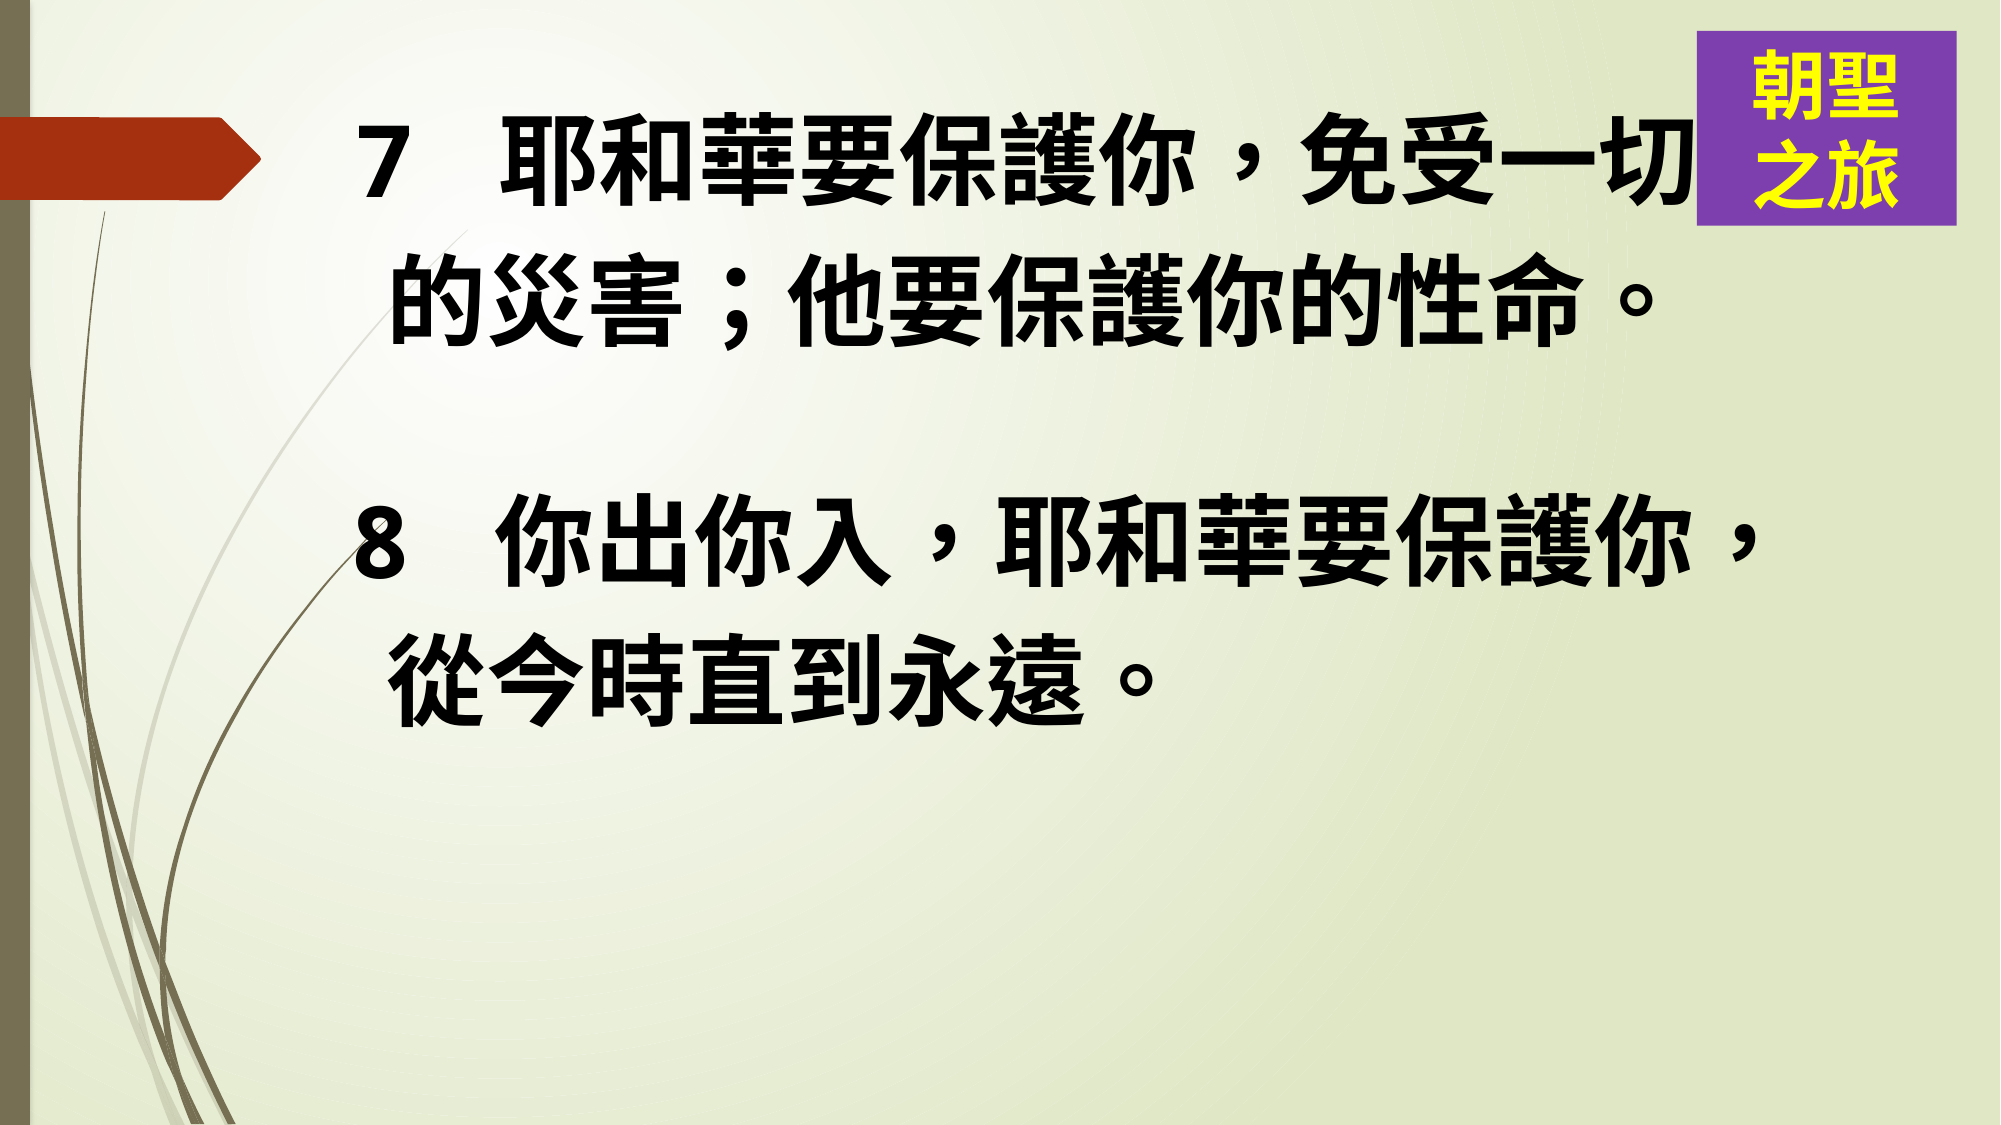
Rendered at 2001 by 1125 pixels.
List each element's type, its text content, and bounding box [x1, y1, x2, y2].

list 7 耶和華要保護你，免受一切 的災害；他要保護你的性命。 8 你出你入，耶和華要保護你， 從今時直到永遠。 [279, 90, 1721, 776]
text_box 朝聖 之旅 [1696, 30, 1957, 226]
